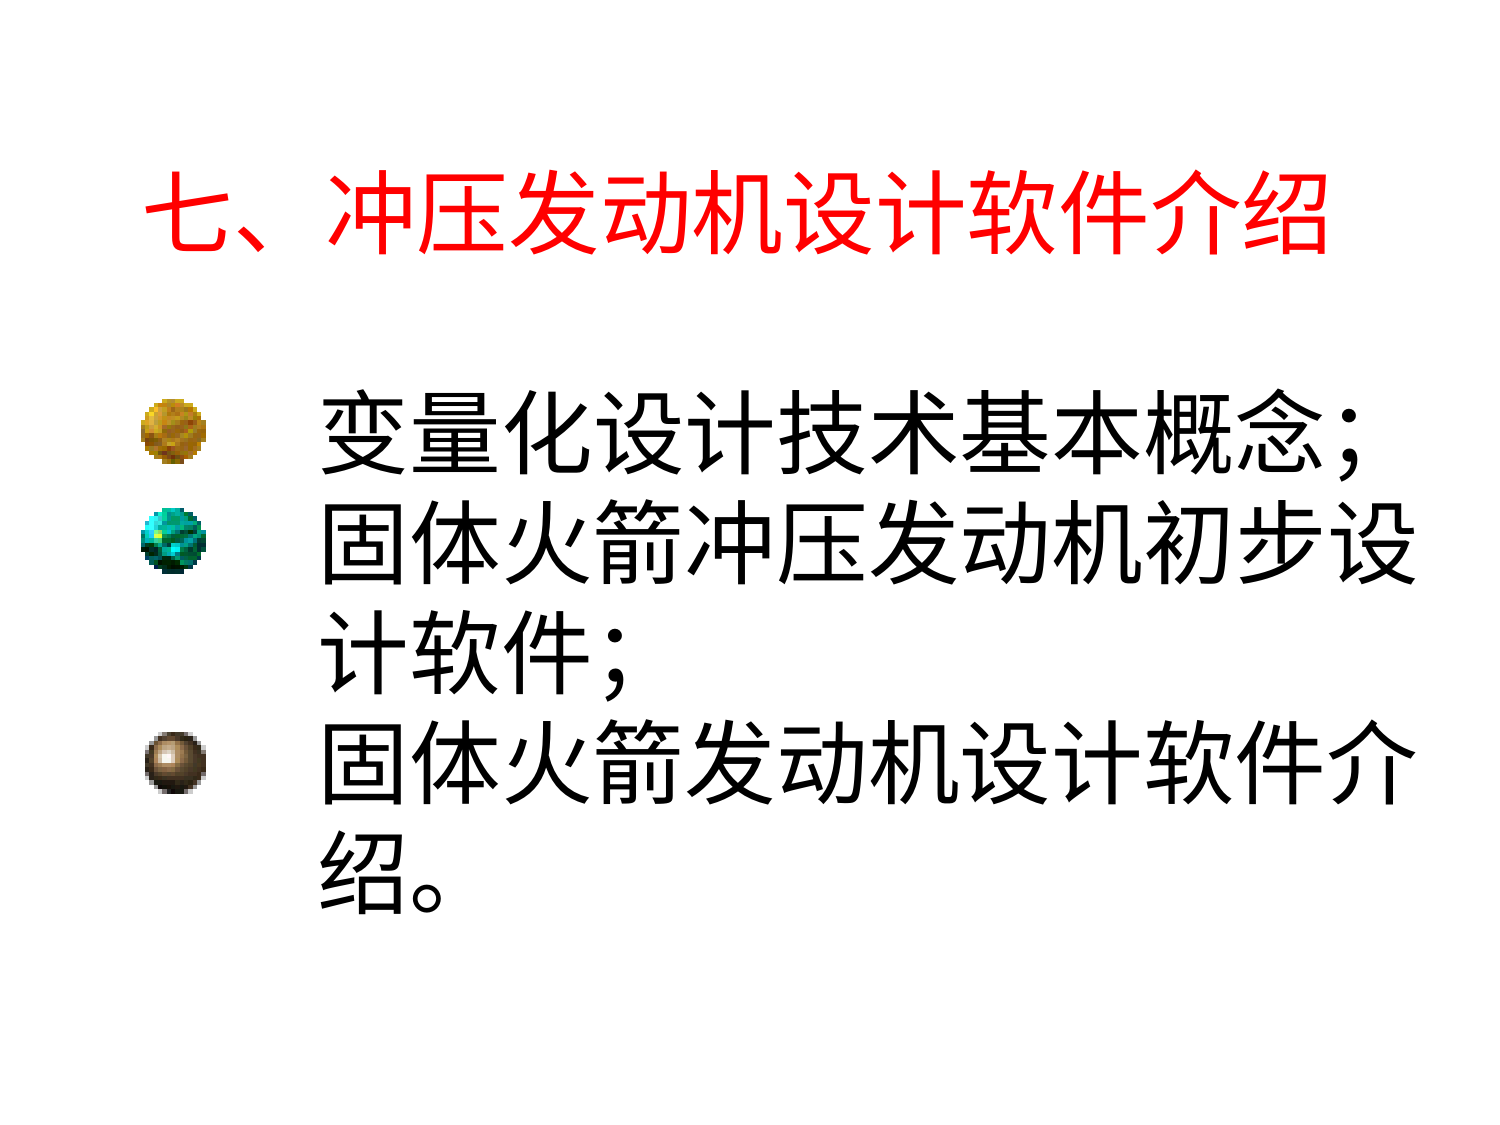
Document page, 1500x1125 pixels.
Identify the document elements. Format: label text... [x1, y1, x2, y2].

picture [141, 399, 206, 464]
picture [141, 728, 206, 794]
picture [141, 508, 206, 574]
text_box 七、冲压发动机设计软件介绍 变量化设计技术基本概念； 固体火箭冲压发动机初步设计软件； 固体火箭发动机设计软件介绍。 [53, 148, 1447, 934]
